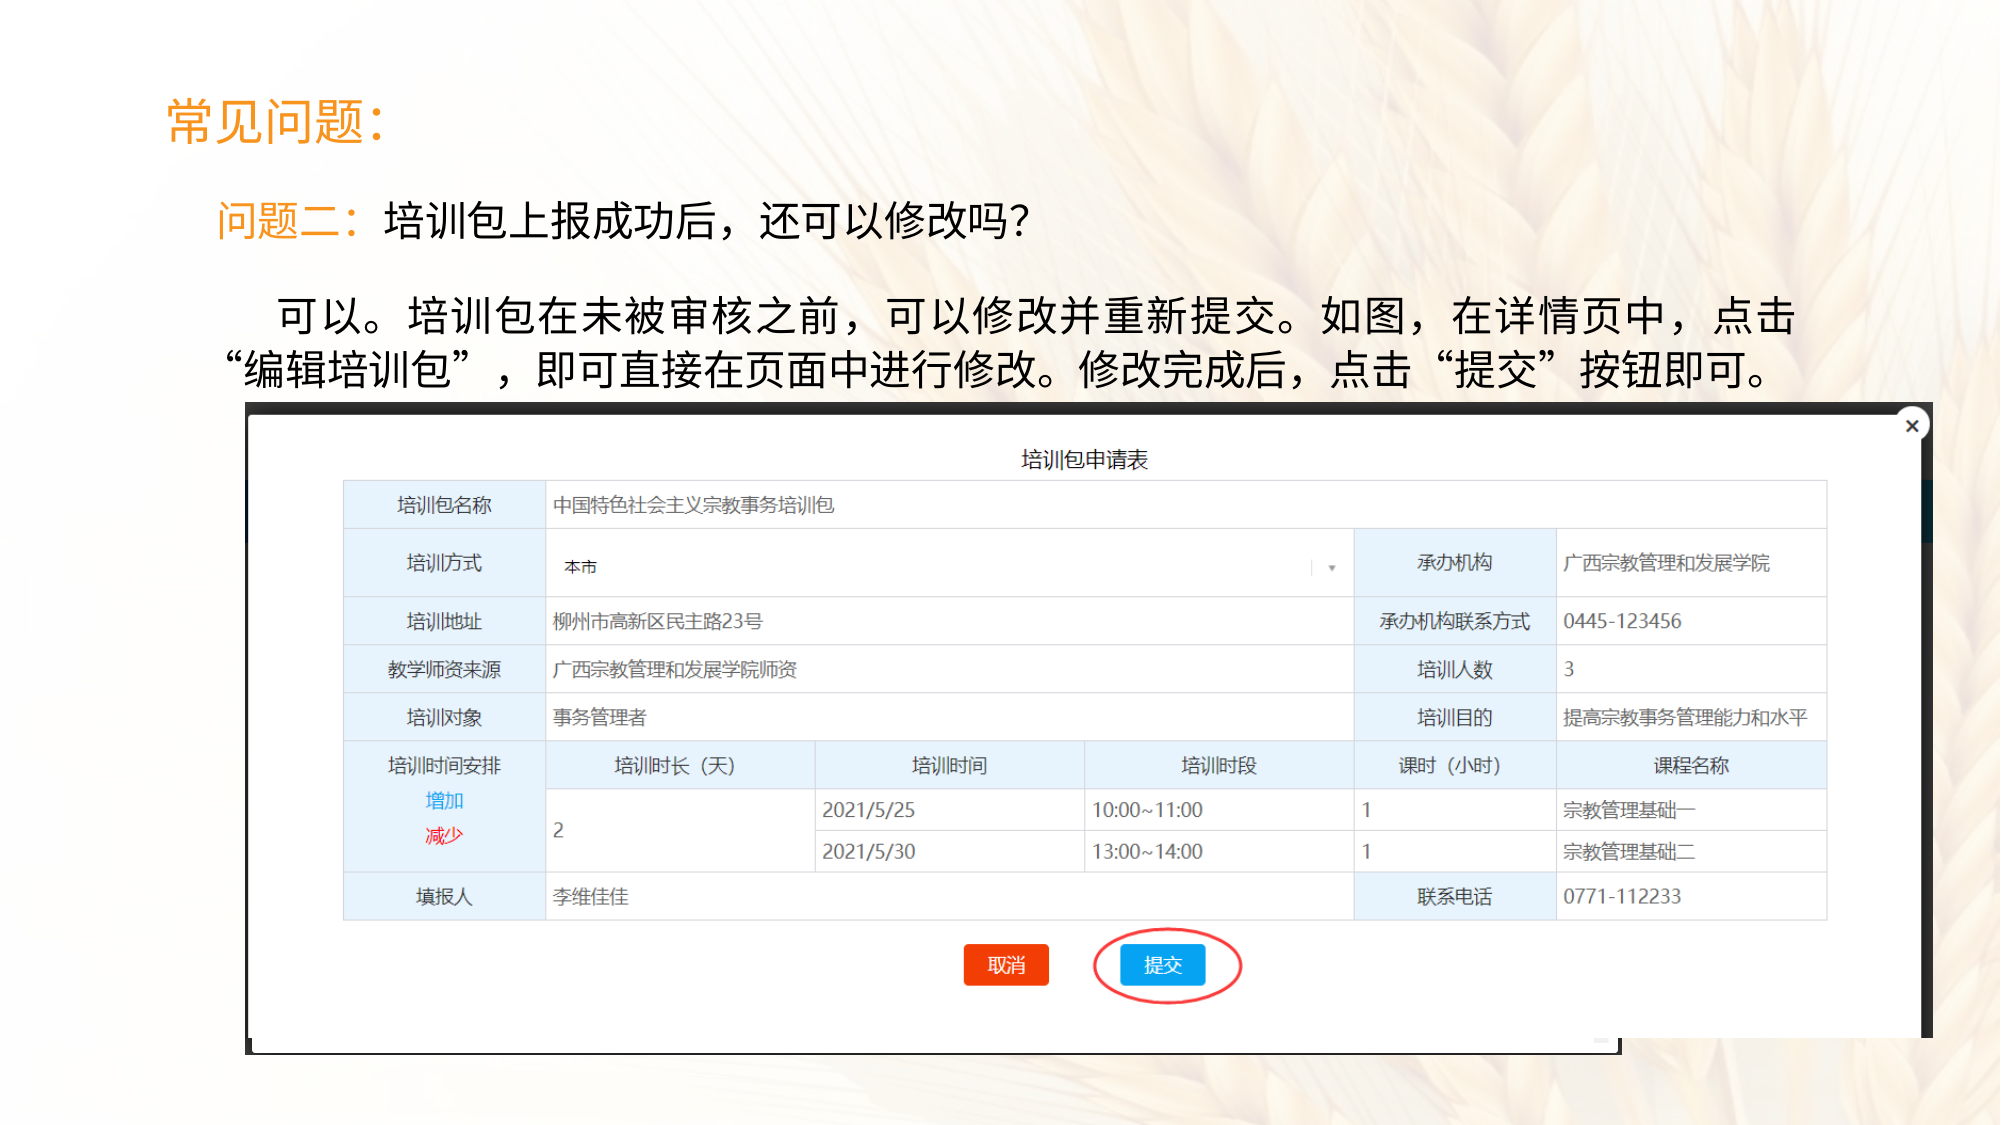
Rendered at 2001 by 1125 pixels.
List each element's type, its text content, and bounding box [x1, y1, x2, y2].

text_box 可以。培训包在未被审核之前，可以修改并重新提交。如图，在详情页中，点击“编辑培训包”，即可直接在页面中进行修改。修改完成后，点击“提交”按钮即可。 [186, 276, 1813, 402]
text_box 问题二：培训包上报成功后，还可以修改吗？ [201, 182, 1067, 253]
picture [245, 402, 1933, 1055]
text_box 常见问题： [149, 76, 430, 158]
